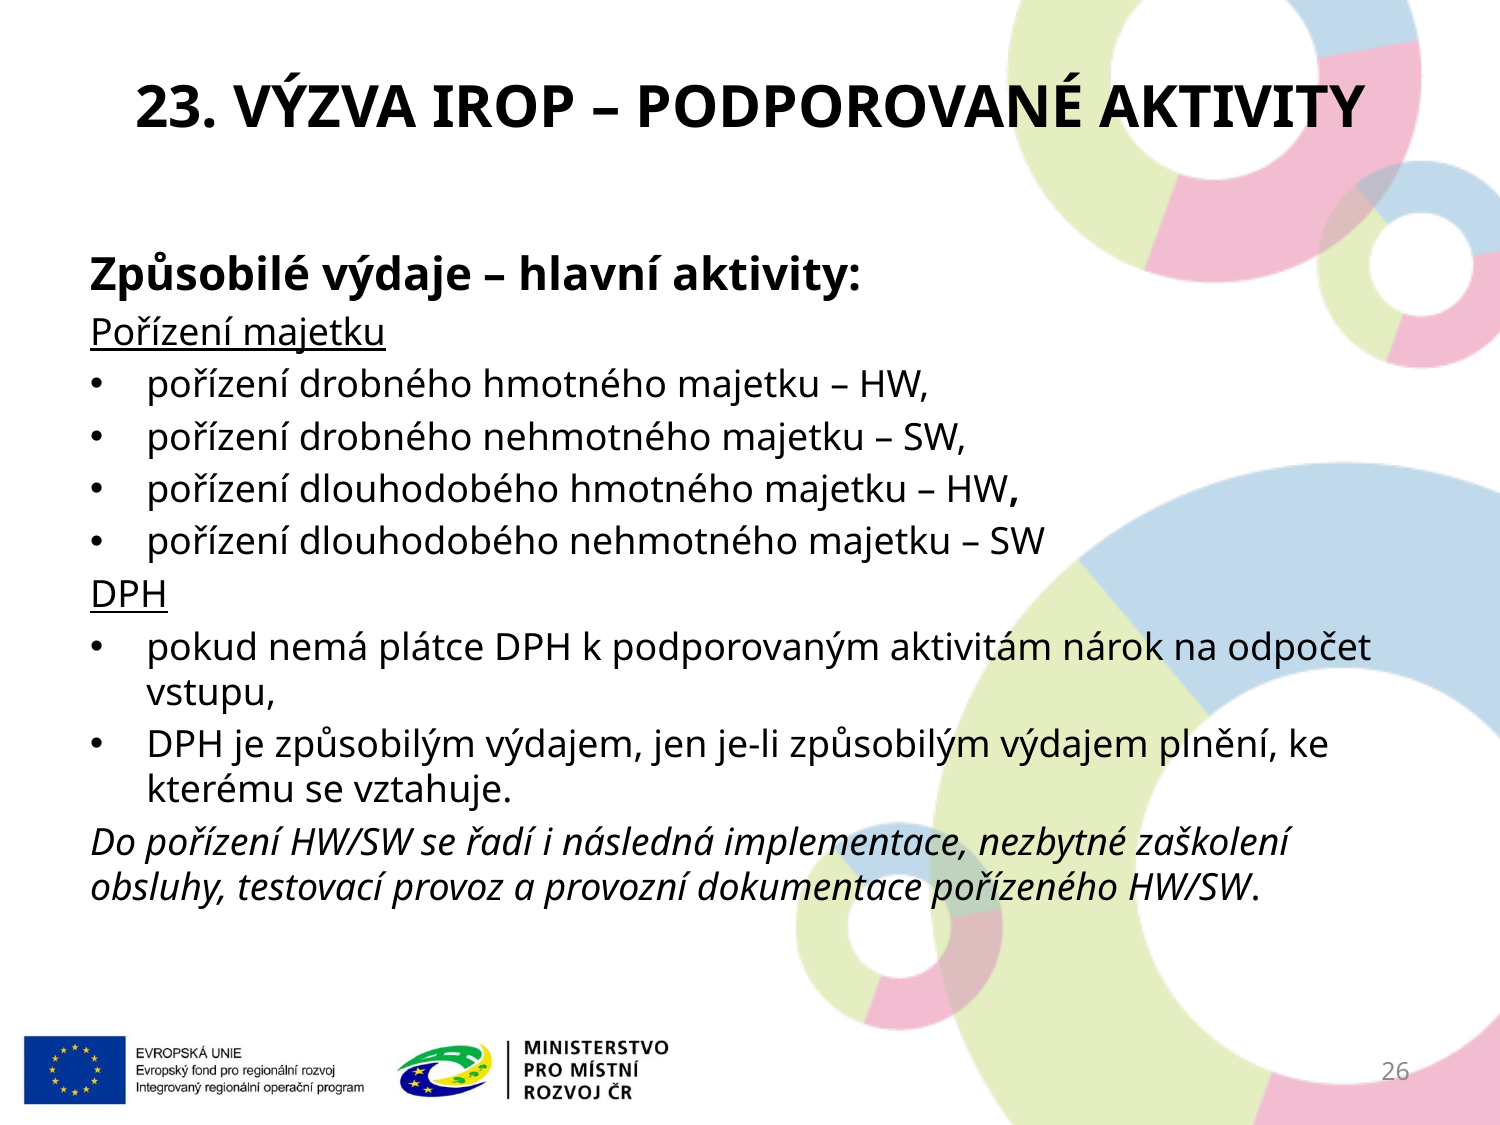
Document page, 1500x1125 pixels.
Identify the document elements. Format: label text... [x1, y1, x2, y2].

text_box [74, 45, 1425, 233]
slide_number 26 [1074, 1042, 1425, 1103]
list Způsobilé výdaje – hlavní aktivity: Pořízení majetku pořízení drobného hmotného majetku – HW, pořízení drobného nehmotného majetku – SW, pořízení dlouhodobého hmotného majetku – HW, pořízení dlouhodobého nehmotného majetku – SW DPH pokud nemá plátce DPH k podporovaným aktivitám nárok na odpočet vstupu, DPH je způsobilým výdajem, jen je-li způsobilým výdajem plnění, ke kterému se vztahuje. Do pořízení HW/SW se řadí i následná implementace, nezbytné zaškolení obsluhy, testovací provoz a provozní dokumentace pořízeného HW/SW. [75, 233, 1425, 1002]
picture [0, 1012, 691, 1125]
title 23. výzva IROP – podporované aktivity [1, 9, 1500, 200]
